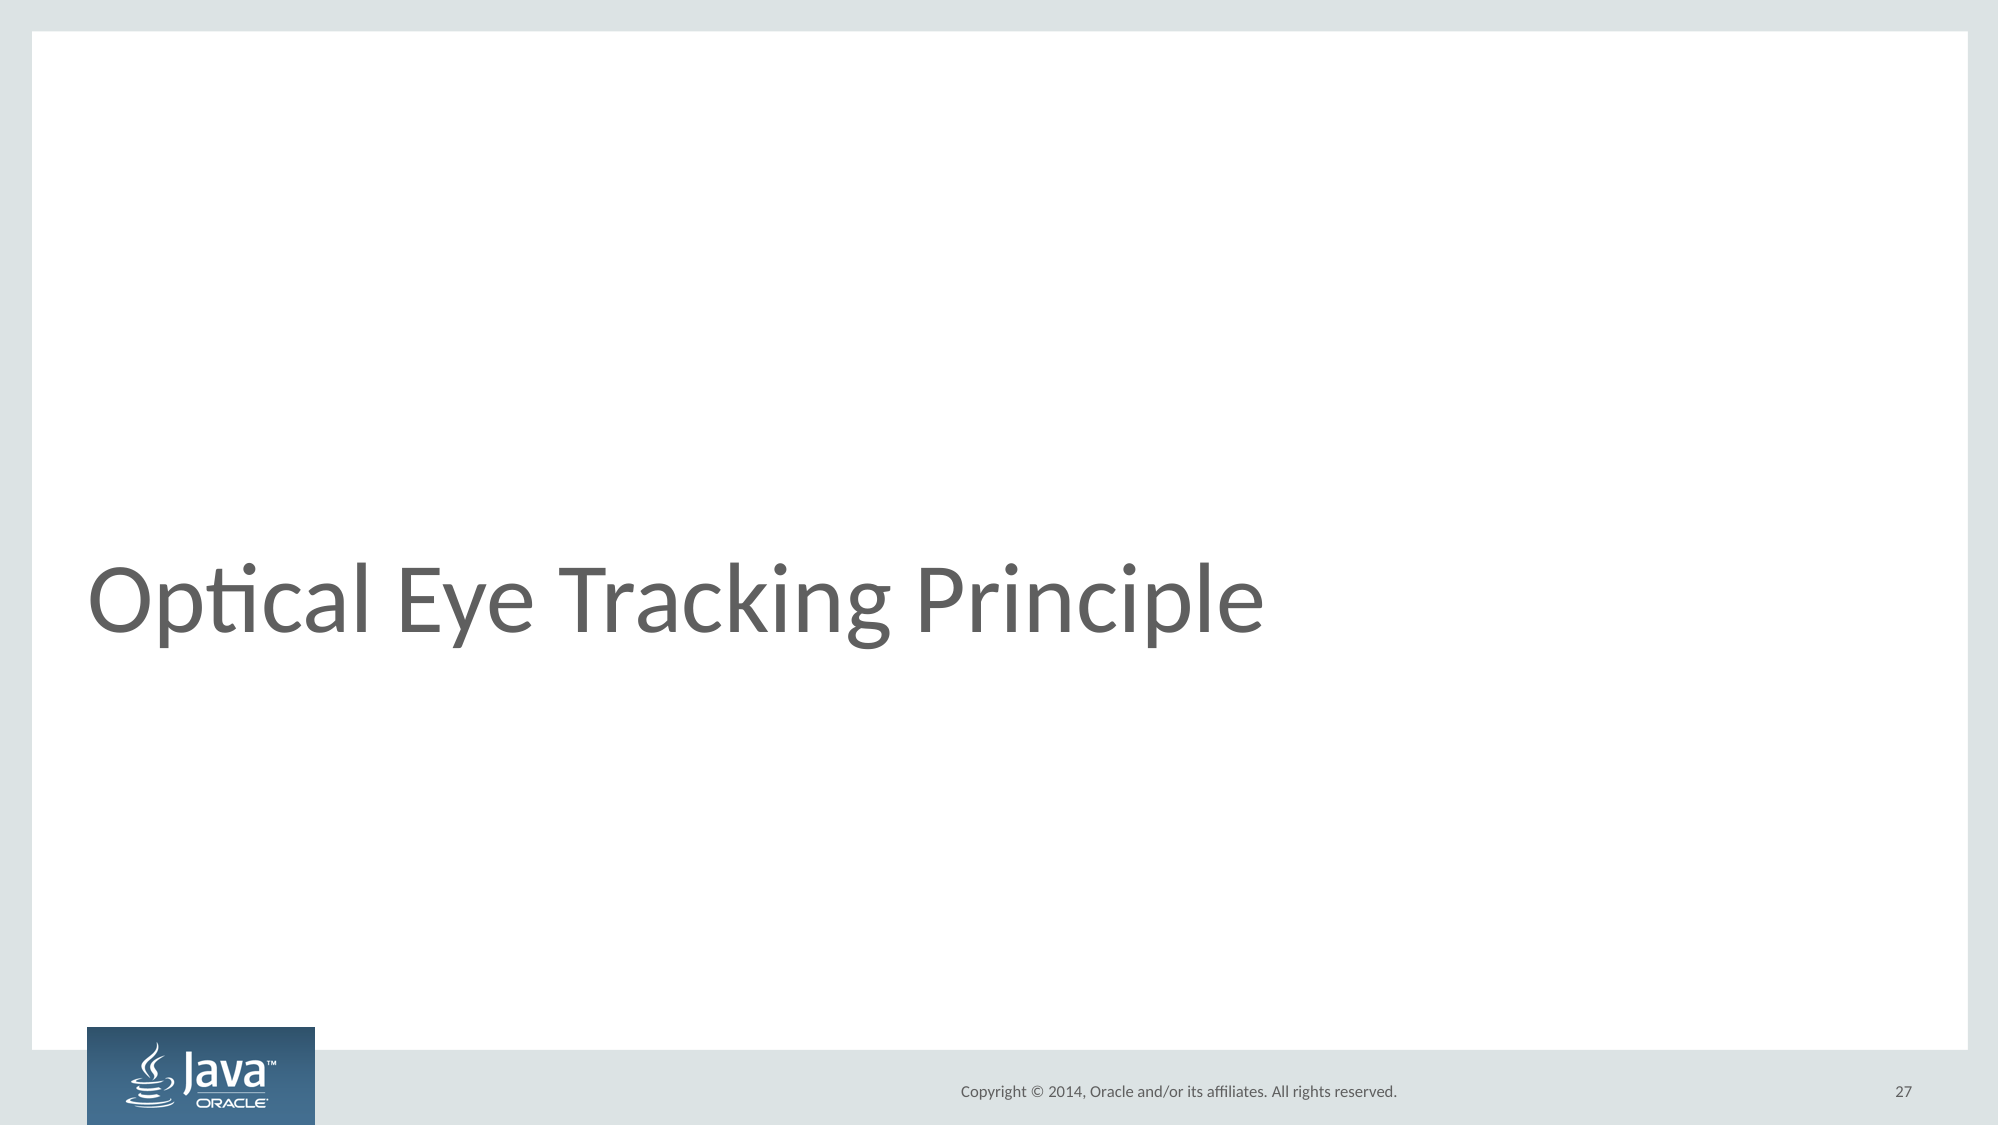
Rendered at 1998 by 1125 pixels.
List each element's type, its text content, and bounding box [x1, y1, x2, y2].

title Optical Eye Tracking Principle [86, 144, 1913, 653]
slide_number 27 [1891, 1079, 1913, 1102]
picture [87, 1027, 315, 1125]
